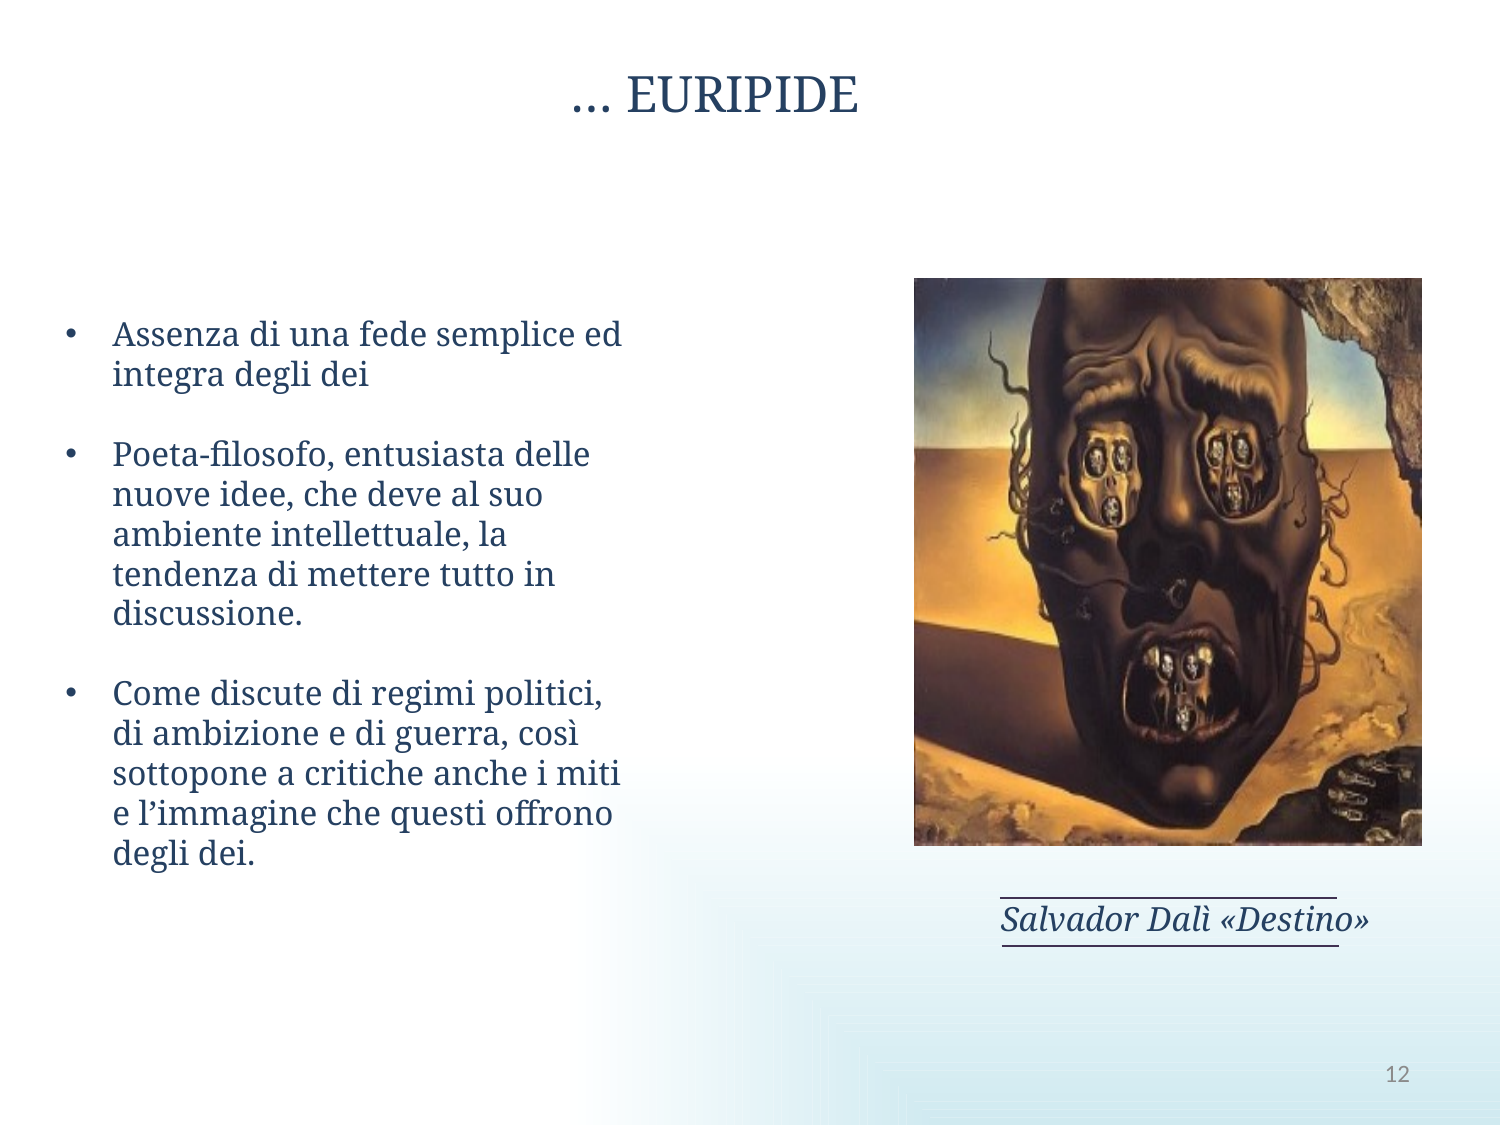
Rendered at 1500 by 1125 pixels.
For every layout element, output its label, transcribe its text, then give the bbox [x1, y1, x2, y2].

slide_number 12 [1074, 1042, 1425, 1103]
text_box Assenza di una fede semplice ed integra degli dei Poeta-filosofo, entusiasta delle nuove idee, che deve al suo ambiente intellettuale, la tendenza di mettere tutto in discussione. Come discute di regimi politici, di ambizione e di guerra, così sottopone a critiche anche i miti e l’immagine che questi offrono degli dei. [50, 305, 644, 880]
text_box … EURIPIDE [555, 54, 875, 130]
picture [914, 278, 1422, 847]
text_box Salvador Dalì «Destino» [986, 890, 1387, 946]
